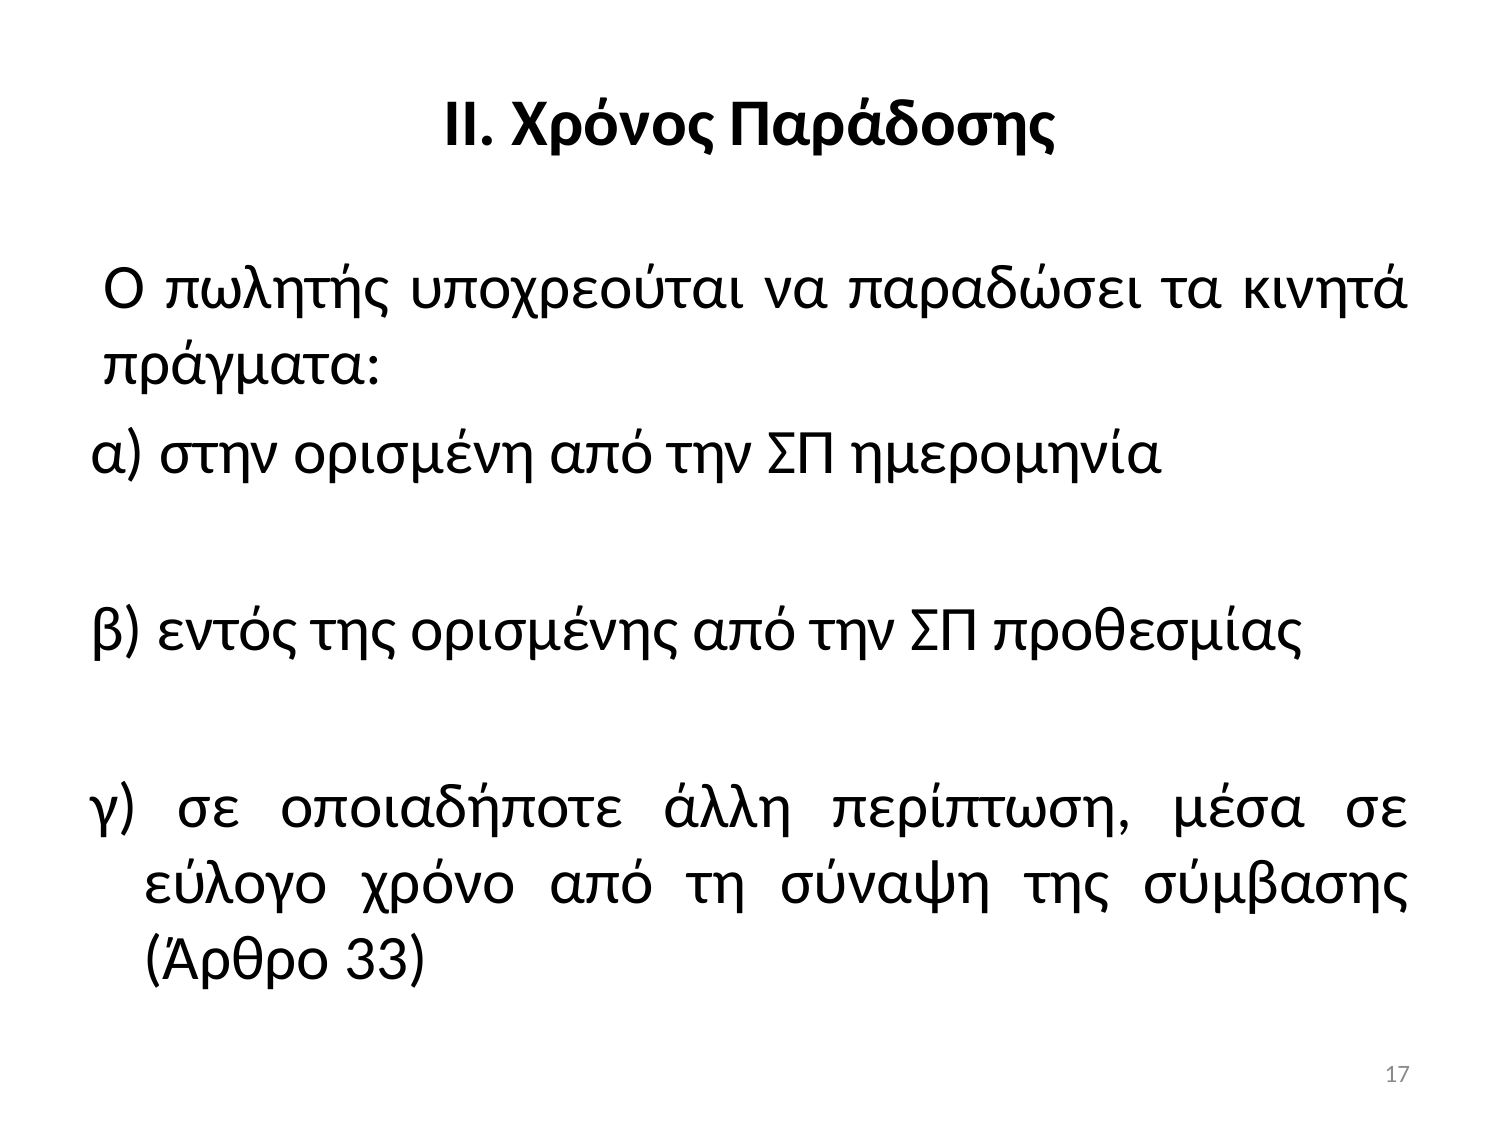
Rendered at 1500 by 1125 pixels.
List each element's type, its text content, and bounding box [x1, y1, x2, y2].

title ΙΙ. Χρόνος Παράδοσης [75, 37, 1425, 200]
slide_number 17 [1074, 1042, 1425, 1103]
list Ο πωλητής υποχρεούται να παραδώσει τα κινητά πράγματα: α) στην ορισμένη από την ΣΠ ημερομηνία β) εντός της ορισμένης από την ΣΠ προθεσμίας γ) σε οποιαδήποτε άλλη περίπτωση, μέσα σε εύλογο χρόνο από τη σύναψη της σύμβασης (Άρθρο 33) [75, 237, 1425, 1005]
